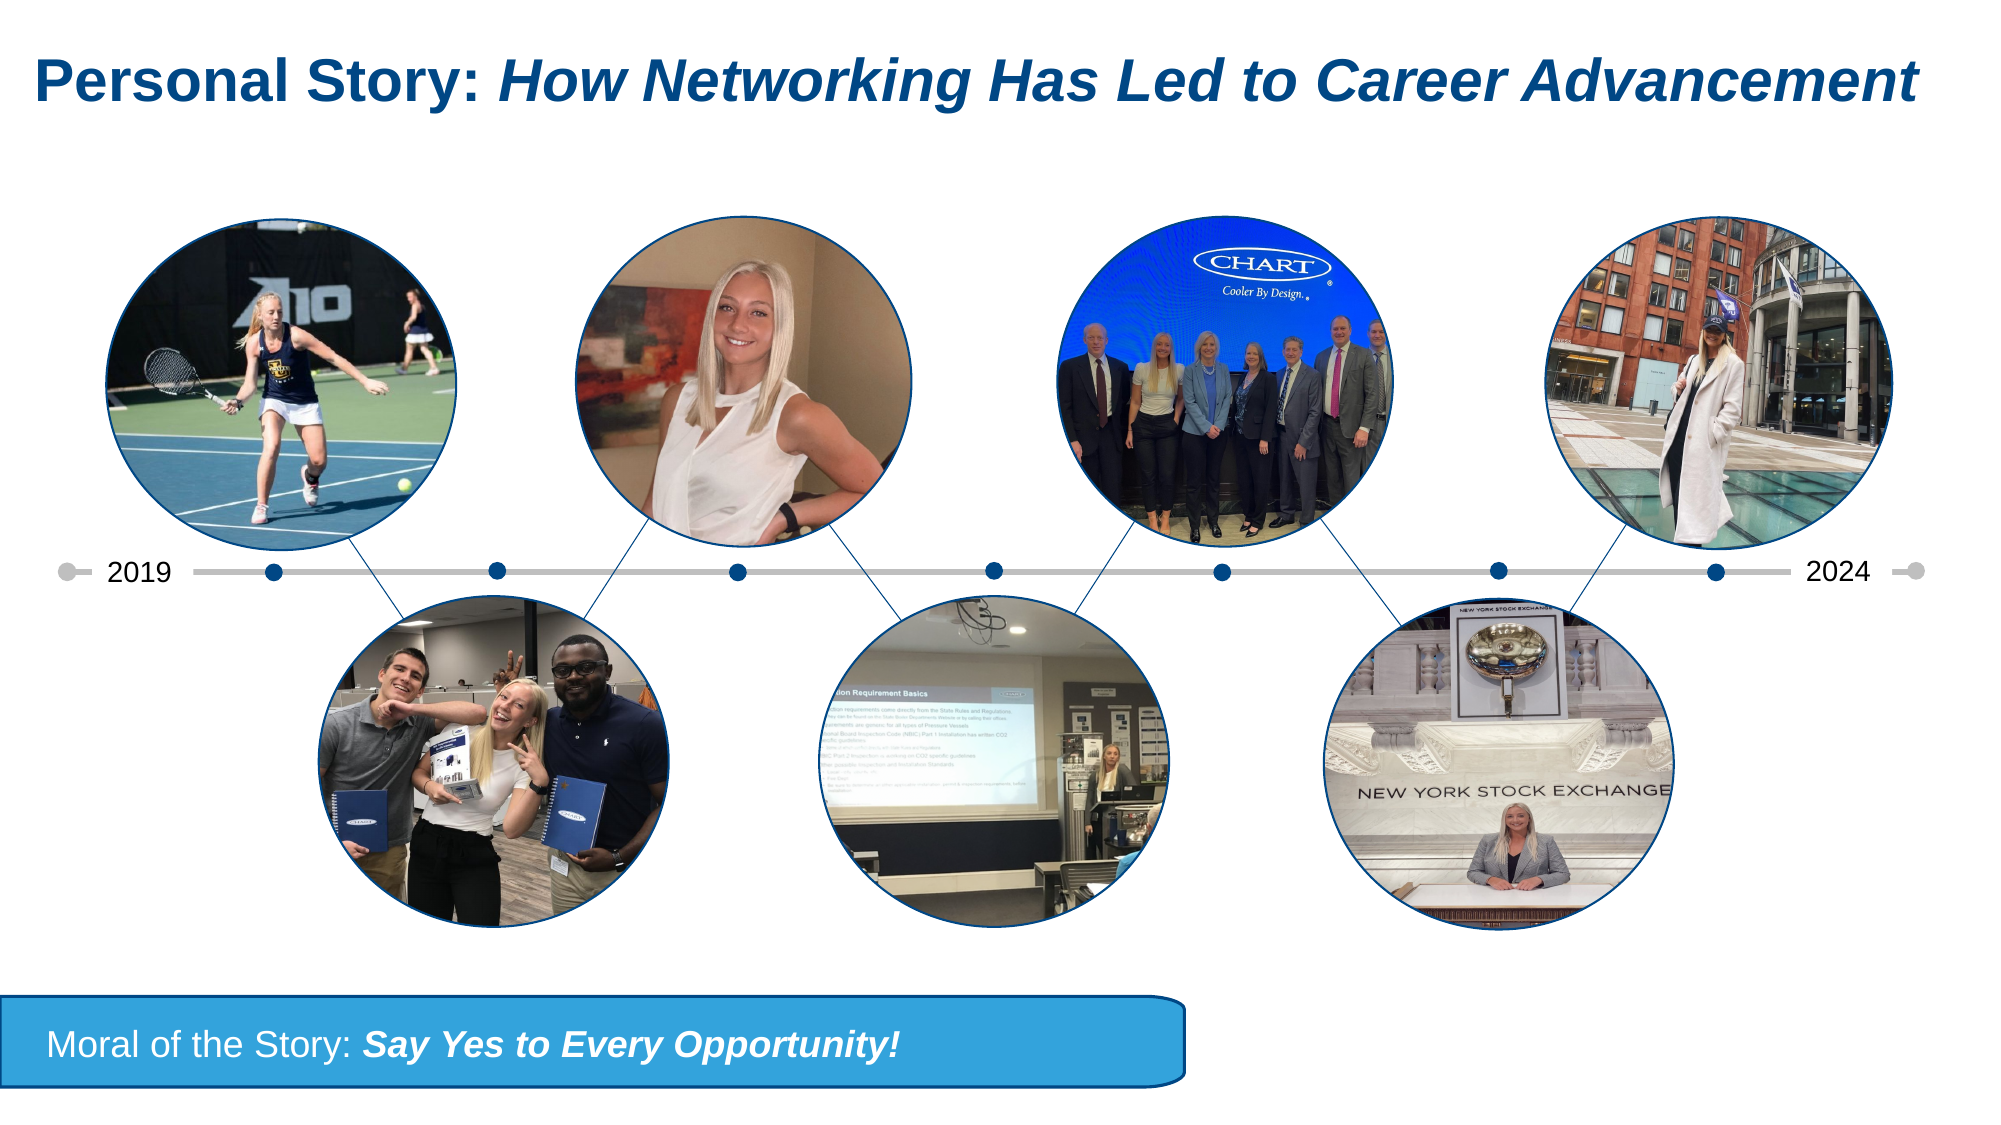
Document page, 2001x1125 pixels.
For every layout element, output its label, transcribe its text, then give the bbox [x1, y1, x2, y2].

picture [318, 596, 669, 927]
picture [1057, 216, 1393, 547]
picture [106, 219, 457, 551]
text_box [727, 572, 748, 583]
text_box 2019 [92, 545, 194, 571]
text_box [263, 572, 284, 583]
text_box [342, 551, 408, 596]
text_box [1489, 572, 1509, 581]
text_box Personal Story: How Networking Has Led to Career Advancement [19, 31, 1951, 123]
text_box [816, 547, 905, 625]
text_box [728, 562, 748, 571]
text_box [984, 560, 1005, 571]
text_box [0, 996, 1185, 1087]
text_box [1316, 513, 1405, 631]
text_box [264, 562, 284, 571]
text_box Moral of the Story: Say Yes to Every Opportunity! [31, 1012, 924, 1073]
text_box [1706, 562, 1726, 571]
text_box 2024 [1791, 572, 1893, 595]
text_box [487, 560, 508, 571]
text_box [984, 572, 1004, 581]
text_box [487, 572, 507, 581]
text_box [1041, 505, 1145, 596]
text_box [1532, 509, 1636, 598]
picture [819, 596, 1170, 927]
text_box [1906, 560, 1927, 581]
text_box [566, 485, 670, 646]
text_box 2024 [1791, 550, 1893, 571]
picture [575, 216, 912, 547]
text_box [1706, 572, 1727, 583]
text_box [1212, 572, 1233, 583]
picture [1545, 217, 1893, 550]
picture [1323, 598, 1674, 930]
text_box 2019 [92, 572, 194, 596]
text_box [1488, 560, 1509, 571]
text_box [1212, 562, 1232, 571]
